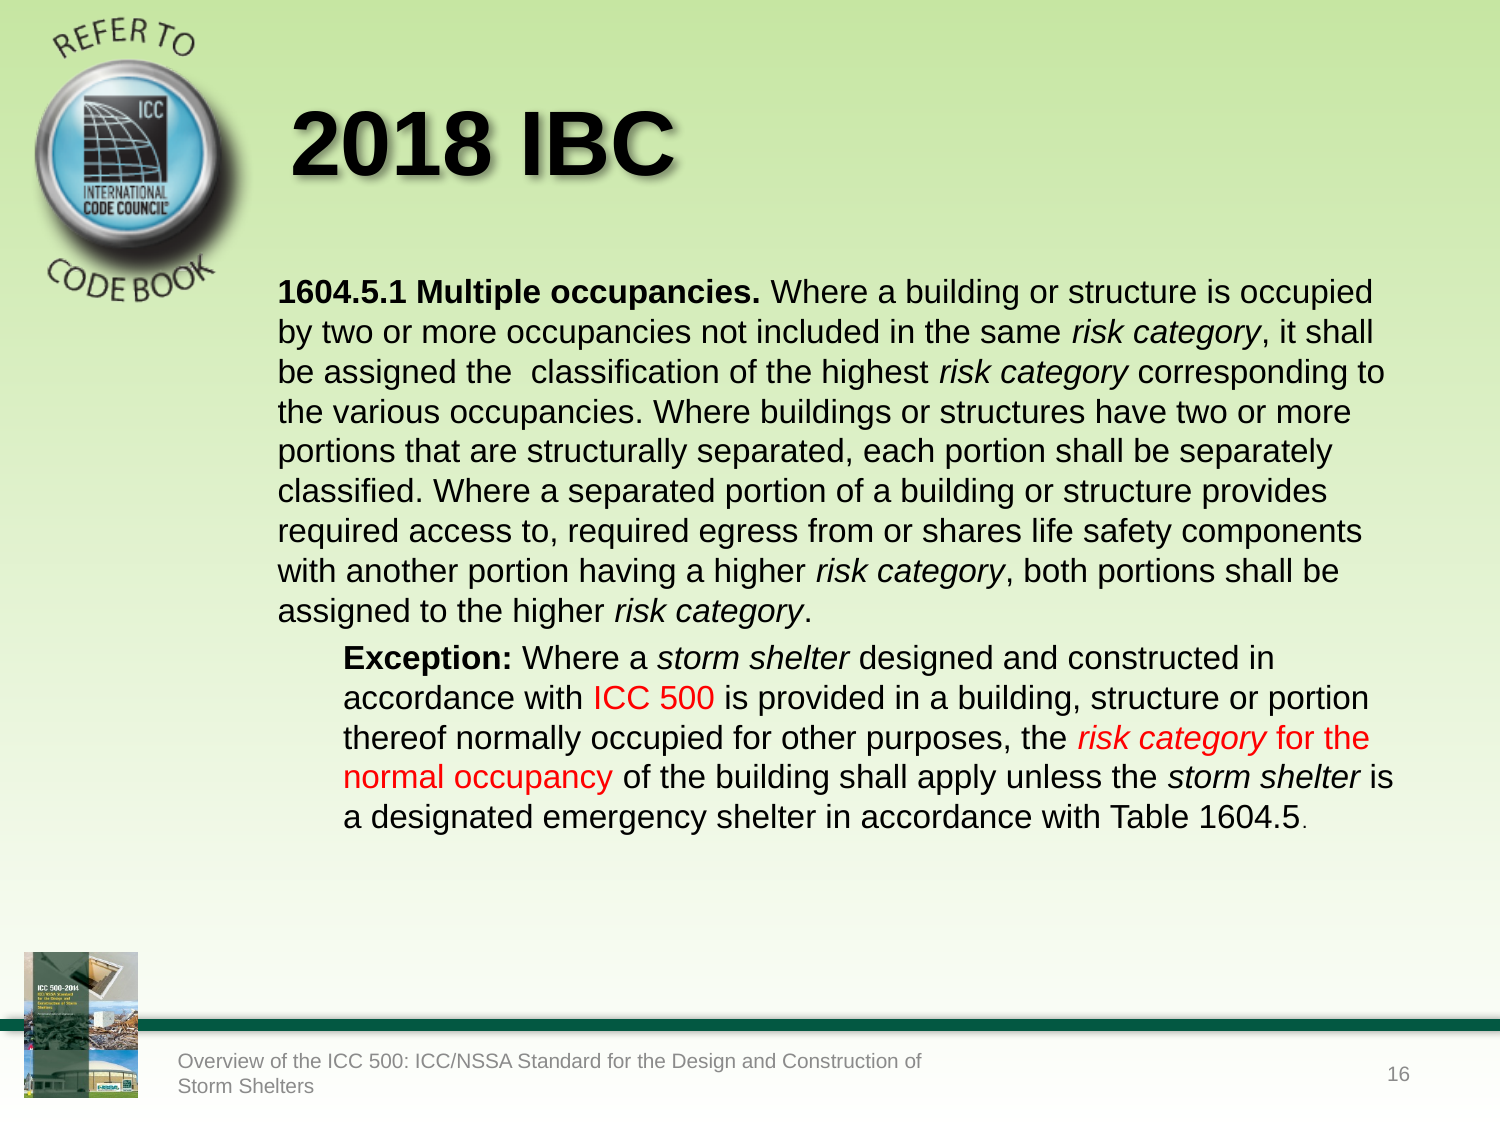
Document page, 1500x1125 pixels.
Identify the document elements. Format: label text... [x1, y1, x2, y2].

slide_number 16 [1074, 1042, 1425, 1103]
list 1604.5.1 Multiple occupancies. Where a building or structure is occupied by two or more occupancies not included in the same risk category, it shall be assigned the classification of the highest risk category corresponding to the various occupancies. Where buildings or structures have two or more portions that are structurally separated, each portion shall be separately classified. Where a separated portion of a building or structure provides required access to, required egress from or shares life safety components with another portion having a higher risk category, both portions shall be assigned to the higher risk category. Exception: Where a storm shelter designed and constructed in accordance with ICC 500 is provided in a building, structure or portion thereof normally occupied for other purposes, the risk category for the normal occupancy of the building shall apply unless the storm shelter is a designated emergency shelter in accordance with Table 1604.5. [262, 262, 1426, 1006]
title 2018 IBC [275, 45, 1425, 233]
picture [0, 12, 263, 311]
picture [24, 952, 138, 1098]
footer Overview of the ICC 500: ICC/NSSA Standard for the Design and Construction of Storm Shelters [162, 1042, 975, 1103]
